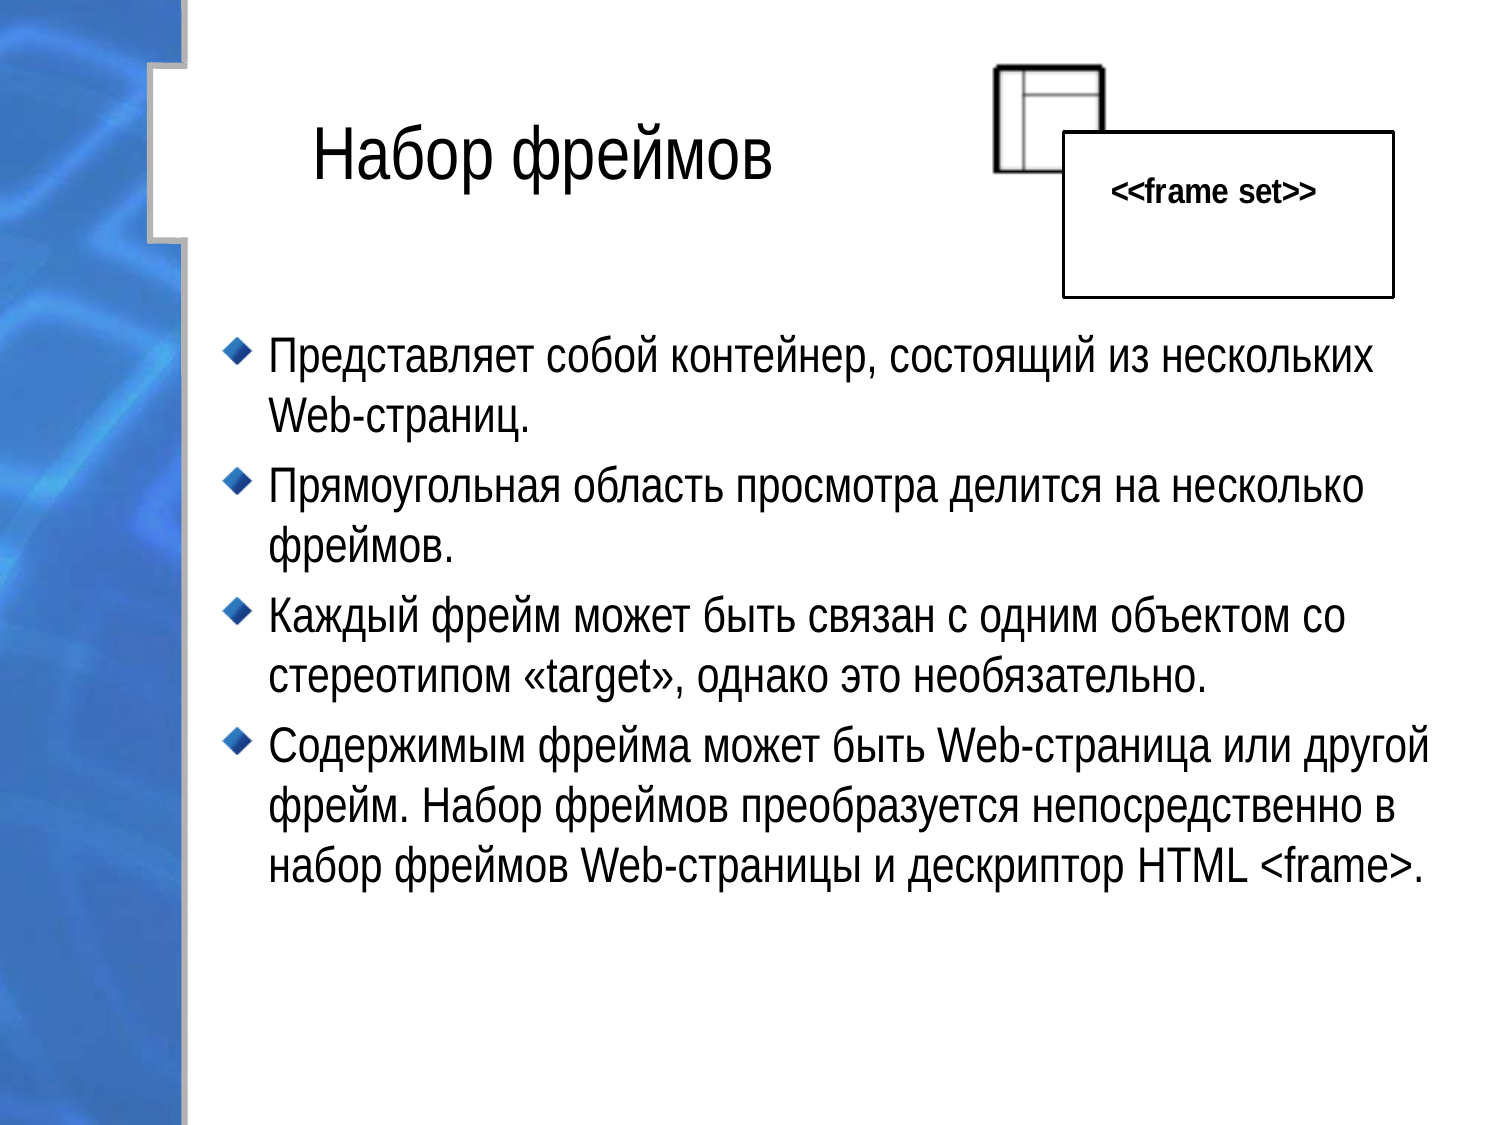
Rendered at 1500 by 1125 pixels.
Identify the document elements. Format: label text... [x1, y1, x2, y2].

picture [0, 0, 181, 1125]
list Представляет собой контейнер, состоящий из нескольких Web-страниц. Прямоугольная область просмотра делится на не­сколько фреймов. Каждый фрейм может быть связан с одним объектом со стереотипом «target», однако это необязательно. Содержимым фрейма может быть Web-страница или другой фрейм. Набор фреймов преобразуется непо­средственно в набор фреймов Web-страницы и дескриптор HTML <frame>. [206, 314, 1495, 905]
picture [188, 0, 1500, 1125]
title Набор фреймов [171, 90, 916, 209]
